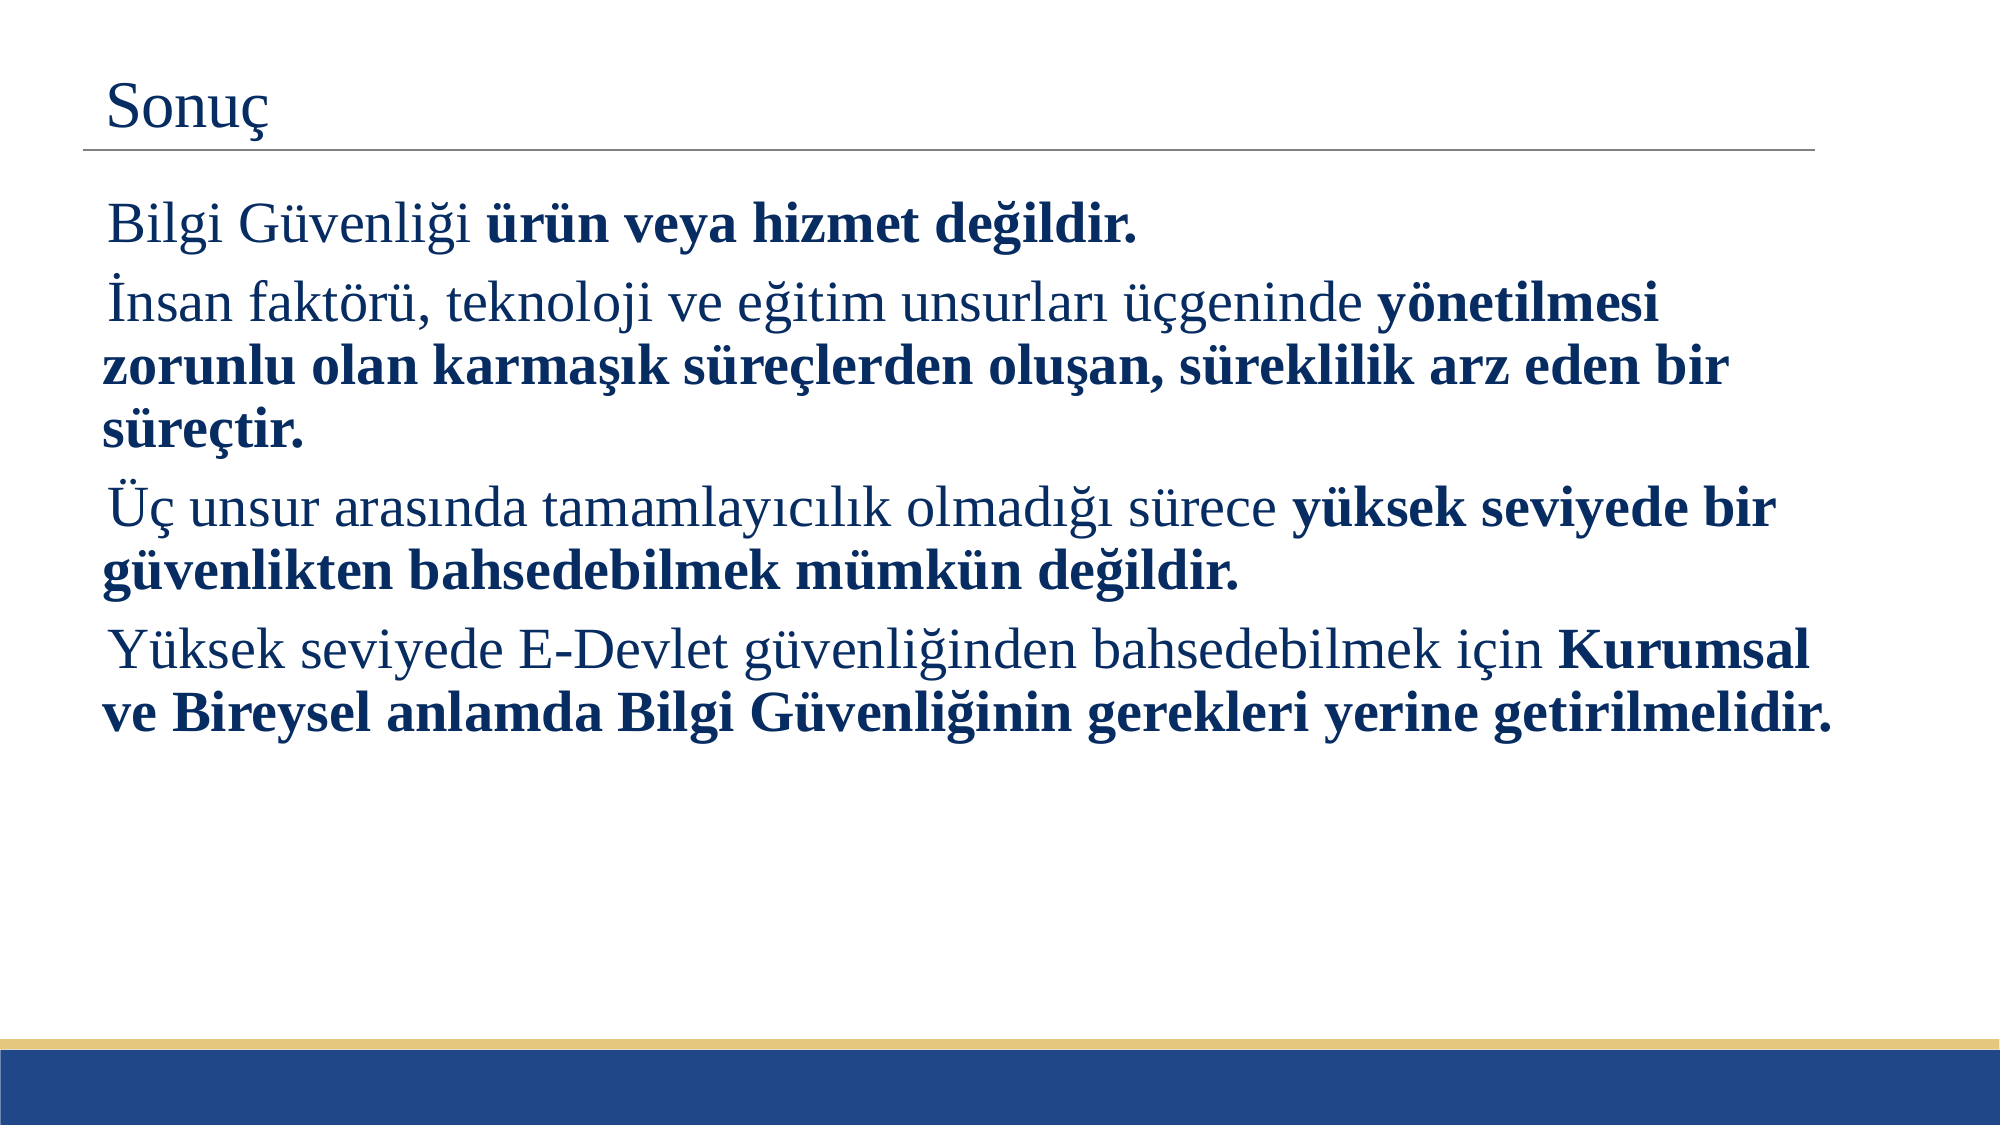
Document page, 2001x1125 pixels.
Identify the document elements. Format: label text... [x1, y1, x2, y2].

title Sonuç [90, 66, 1640, 149]
list Bilgi Güvenliği ürün veya hizmet değildir. İnsan faktörü, teknoloji ve eğitim unsurları üçgeninde yönetilmesi zorunlu olan karmaşık süreçlerden oluşan, süreklilik arz eden bir süreçtir. Üç unsur arasında tamamlayıcılık olmadığı sürece yüksek seviyede bir güvenlikten bahsedebilmek mümkün değildir. Yüksek seviyede E-Devlet güvenliğinden bahsedebilmek için Kurumsal ve Bireysel anlamda Bilgi Güvenliğinin gerekleri yerine getirilmelidir. [94, 184, 1840, 988]
